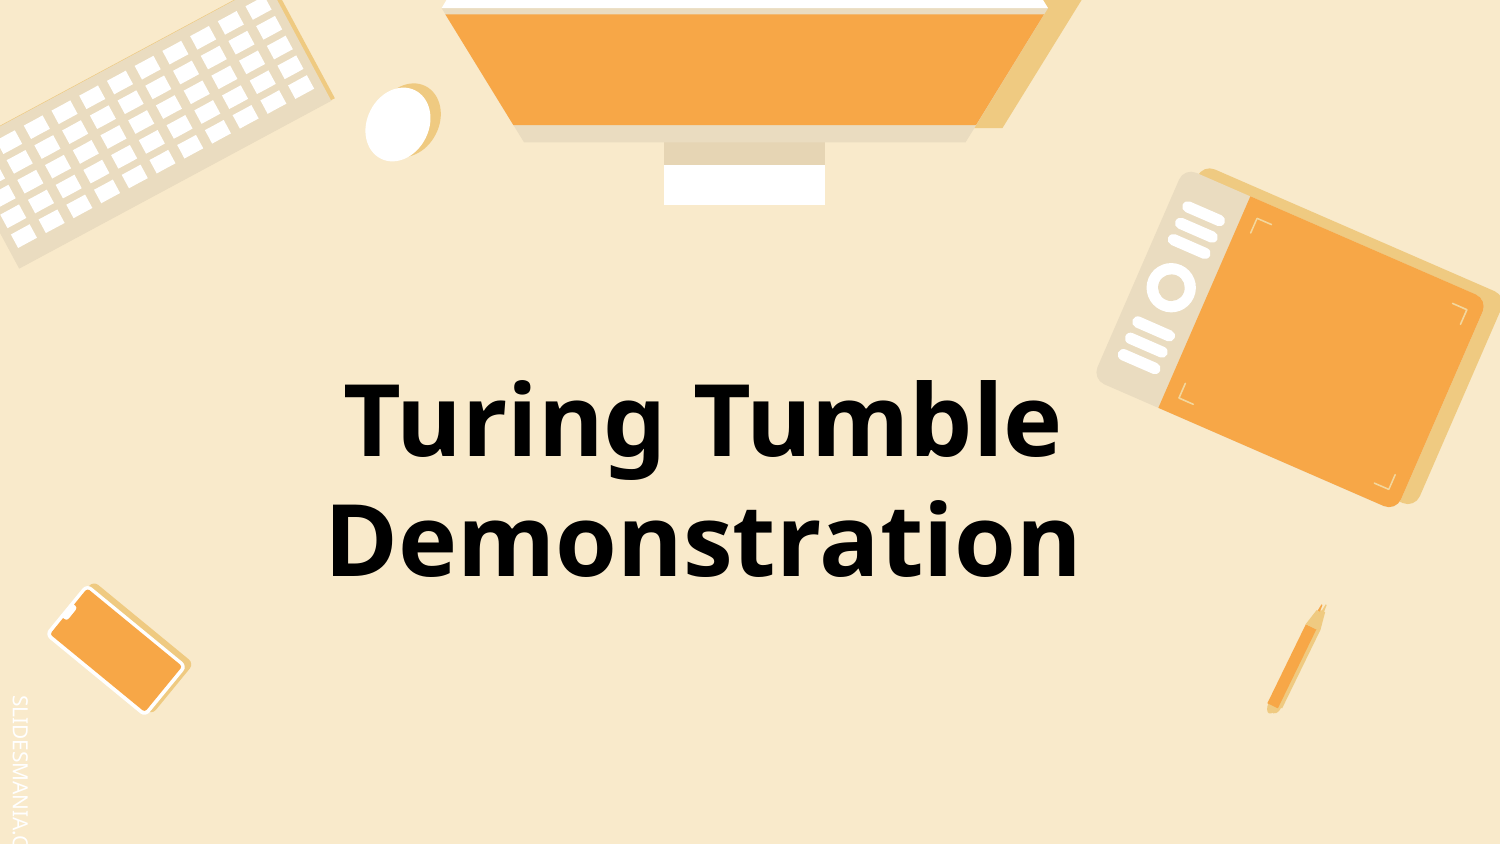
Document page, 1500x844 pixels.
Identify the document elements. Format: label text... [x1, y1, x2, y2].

title Turing Tumble Demonstration [181, 262, 1226, 691]
